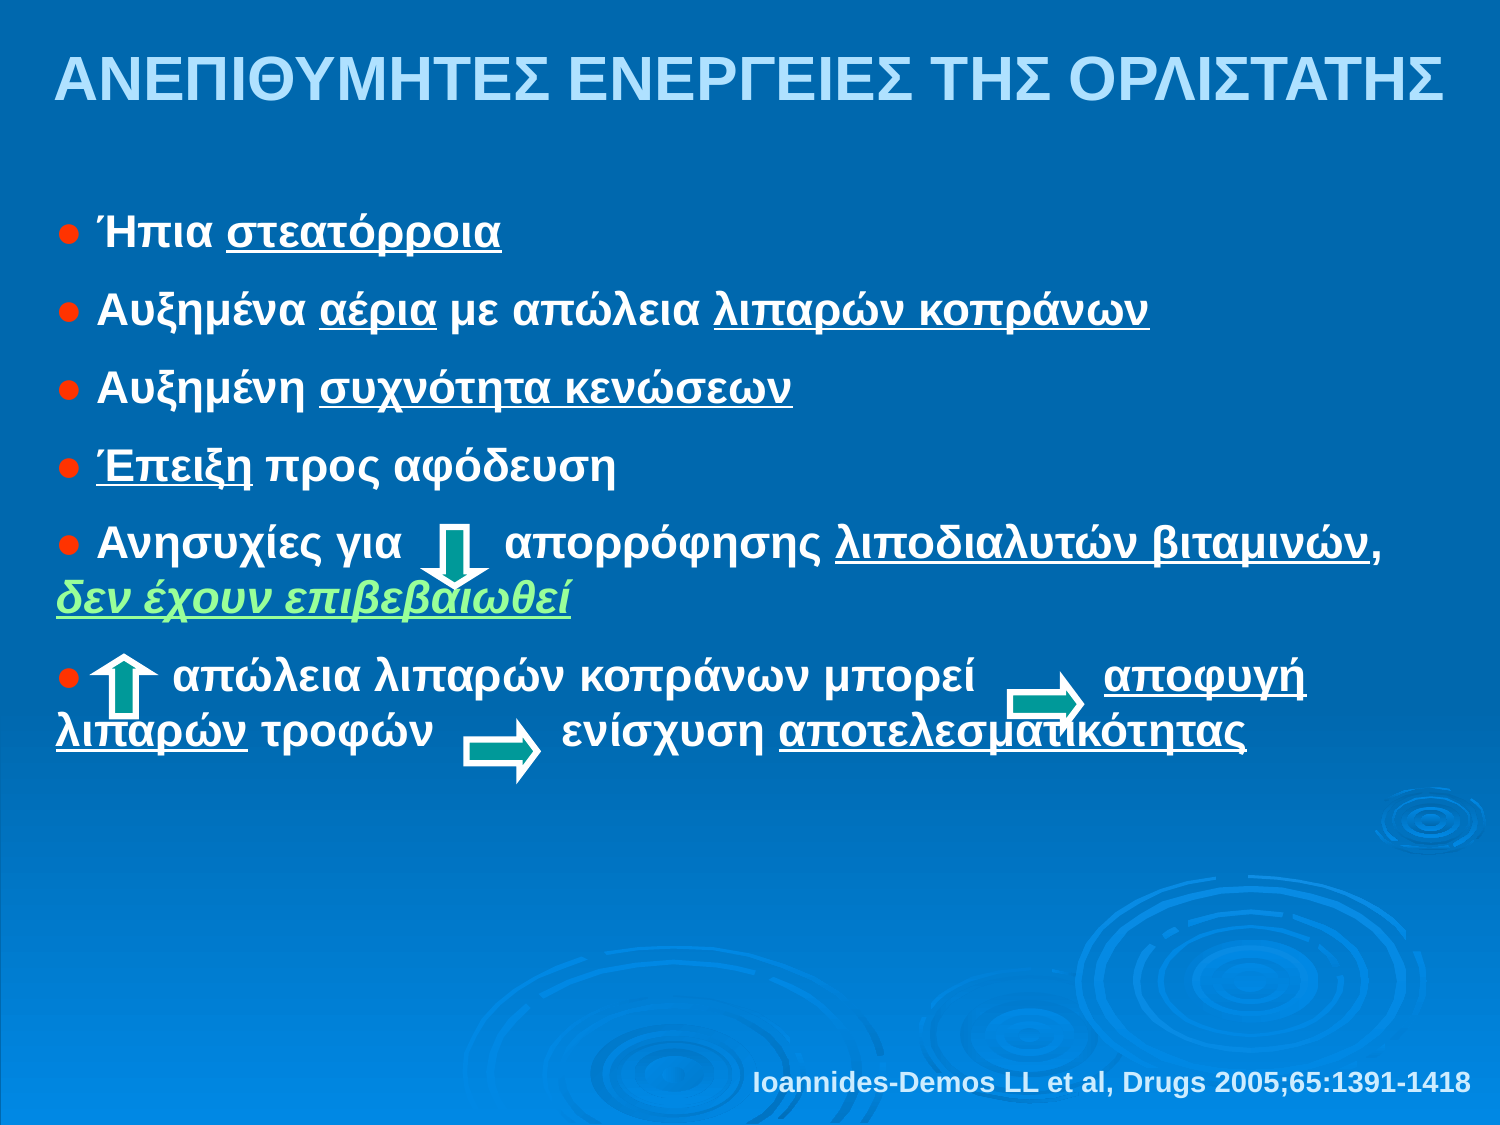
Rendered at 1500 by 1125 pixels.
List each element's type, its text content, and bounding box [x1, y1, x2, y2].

text_box [100, 657, 148, 717]
text_box [466, 727, 538, 775]
text_box ΑΝΕΠΙΘΥΜΗΤΕΣ ΕΝΕΡΓΕΙΕΣ ΤΗΣ ΟΡΛΙΣΤΑΤΗΣ [29, 31, 1471, 121]
text_box ● Ήπια στεατόρροια ● Αυξημένα αέρια με απώλεια λιπαρών κοπράνων ● Αυξημένη συχνότητα κενώσεων ● Έπειξη προς αφόδευση ● Ανησυχίες για απορρόφησης λιποδιαλυτών βιταμινών, δεν έχουν επιβεβαιωθεί ● απώλεια λιπαρών κοπράνων μπορεί αποφυγή λιπαρών τροφών ενίσχυση αποτελεσματικότητας [41, 194, 1447, 764]
text_box [430, 527, 479, 587]
text_box Ioannides-Demos LL et al, Drugs 2005;65:1391-1418 [737, 1055, 1500, 1106]
text_box [1009, 680, 1081, 728]
